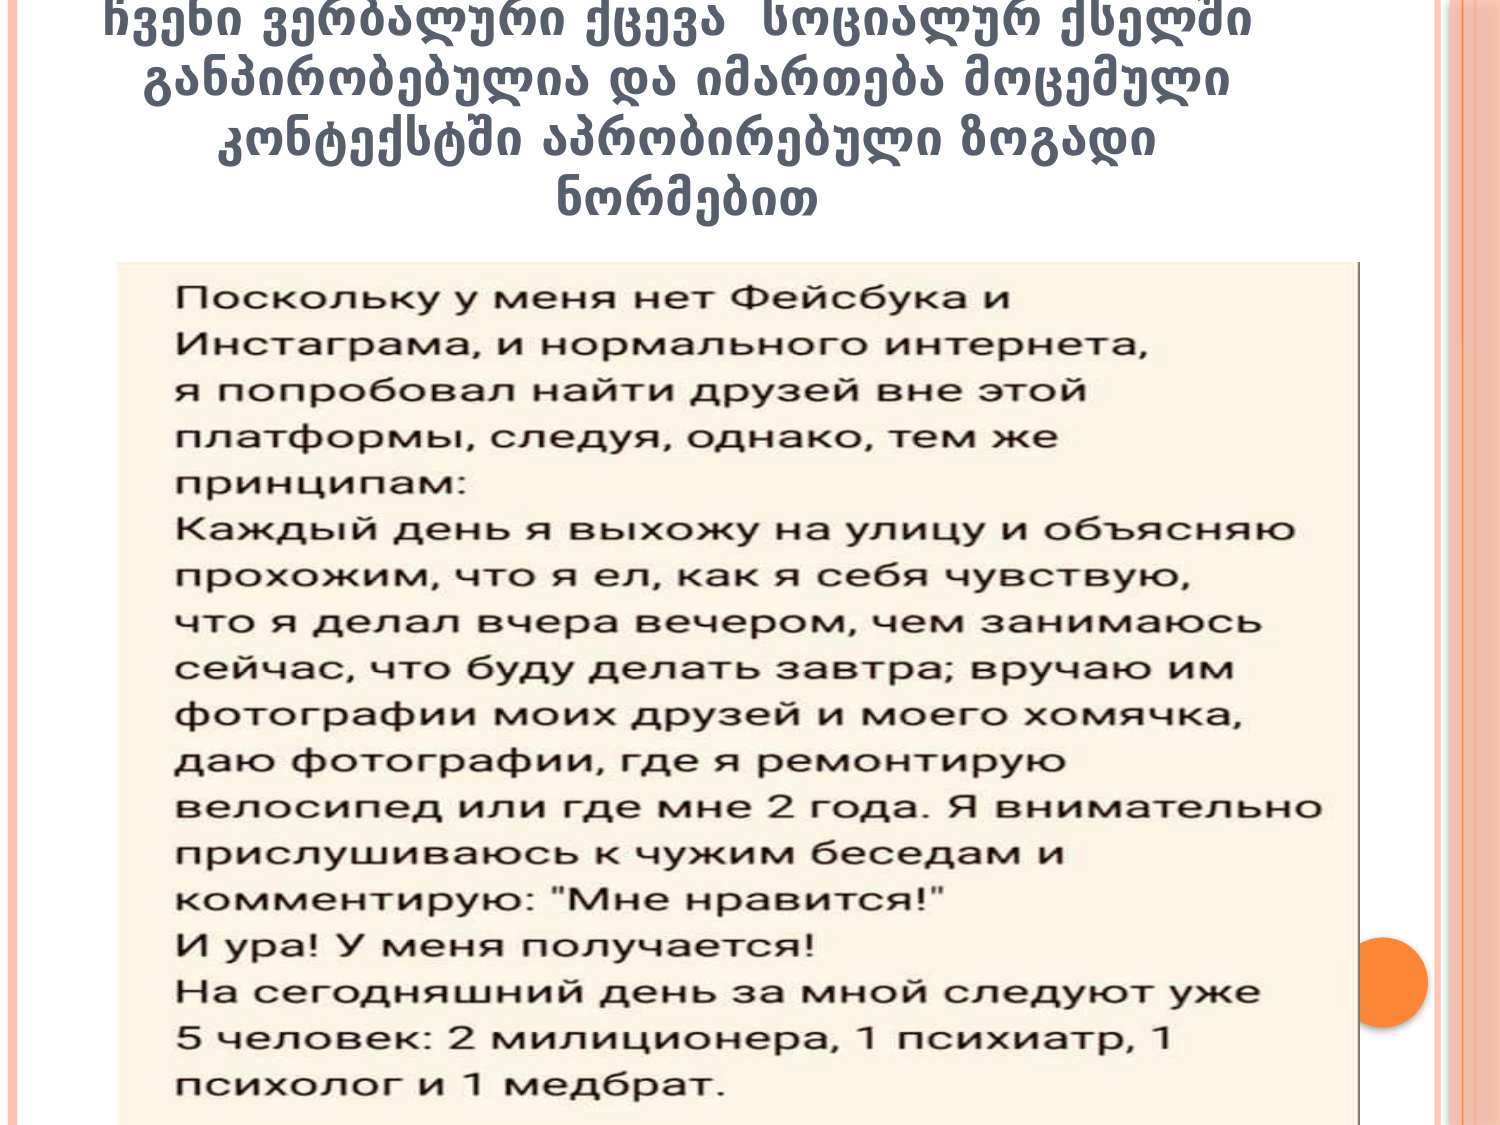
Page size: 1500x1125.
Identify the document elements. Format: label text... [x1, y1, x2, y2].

title ჩვენი ვერბალური ქცევა სოციალურ ქსელში განპირობებულია და იმართება მოცემული კონტექსტში აპრობირებული ზოგადი ნორმებით [75, 45, 1300, 233]
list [116, 261, 1360, 1125]
